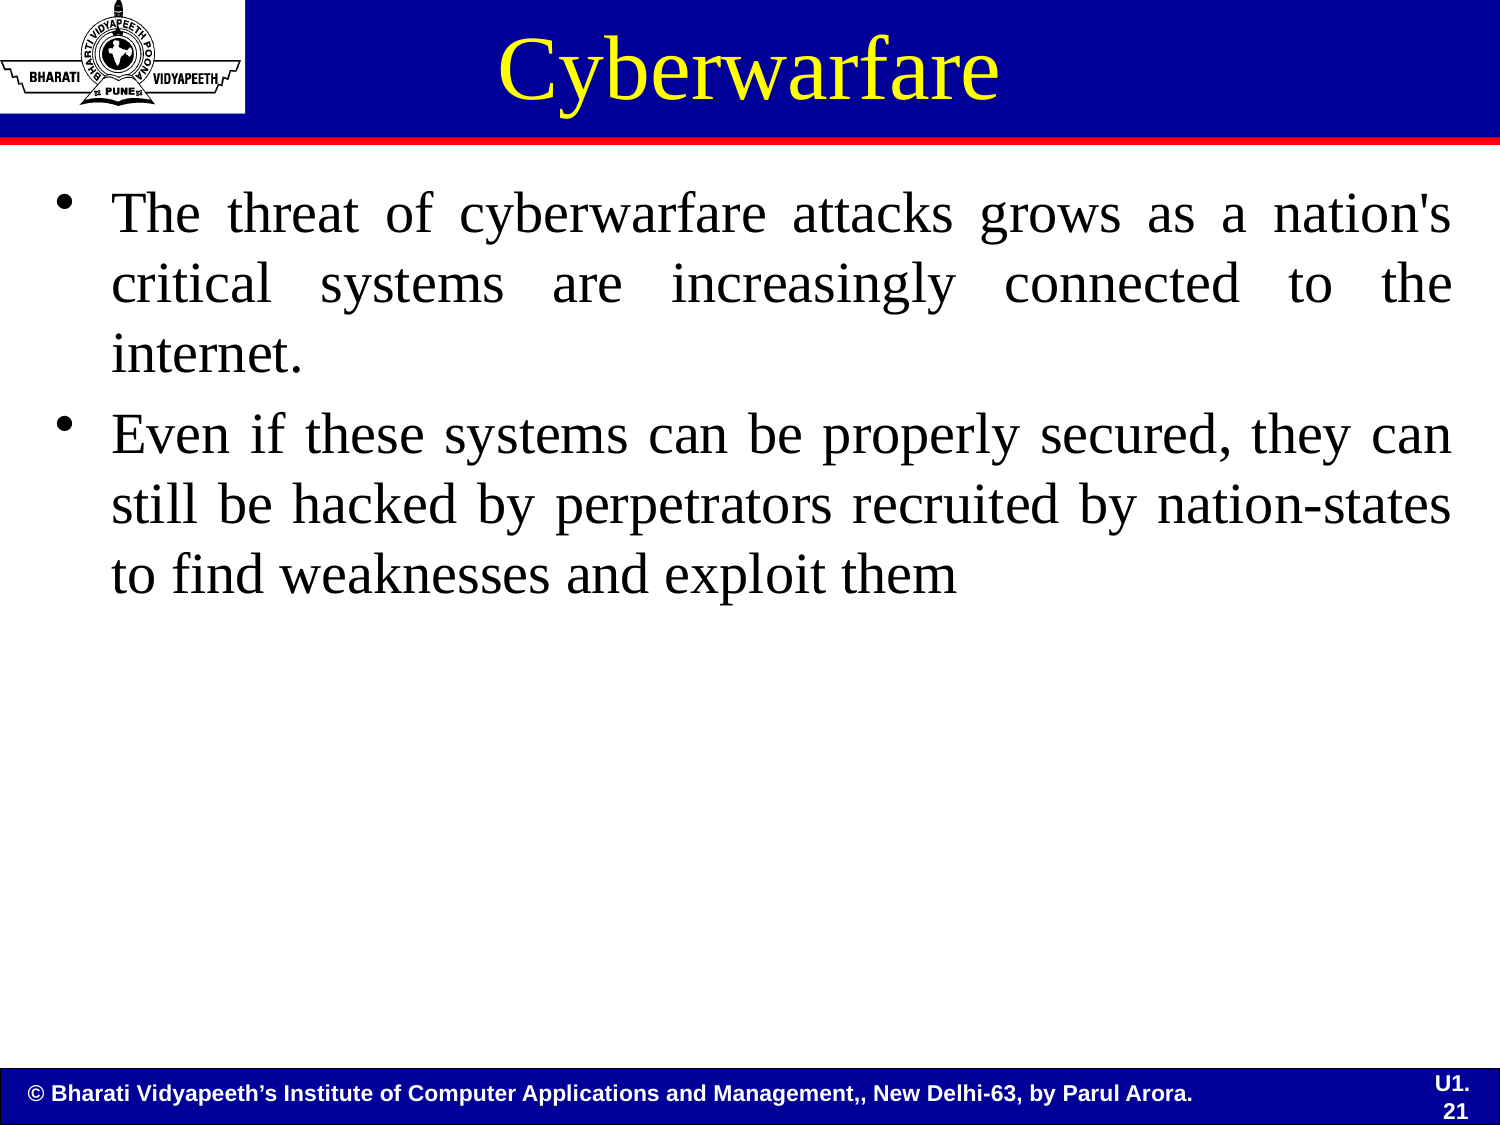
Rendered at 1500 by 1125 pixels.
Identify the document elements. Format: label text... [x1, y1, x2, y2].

picture [0, 0, 75, 106]
title Cyberwarfare [75, 0, 1425, 166]
list The threat of cyberwarfare attacks grows as a nation's critical systems are increasingly connected to the internet. Even if these systems can be properly secured, they can still be hacked by perpetrators recruited by nation-states to find weaknesses and exploit them [39, 166, 1469, 1024]
